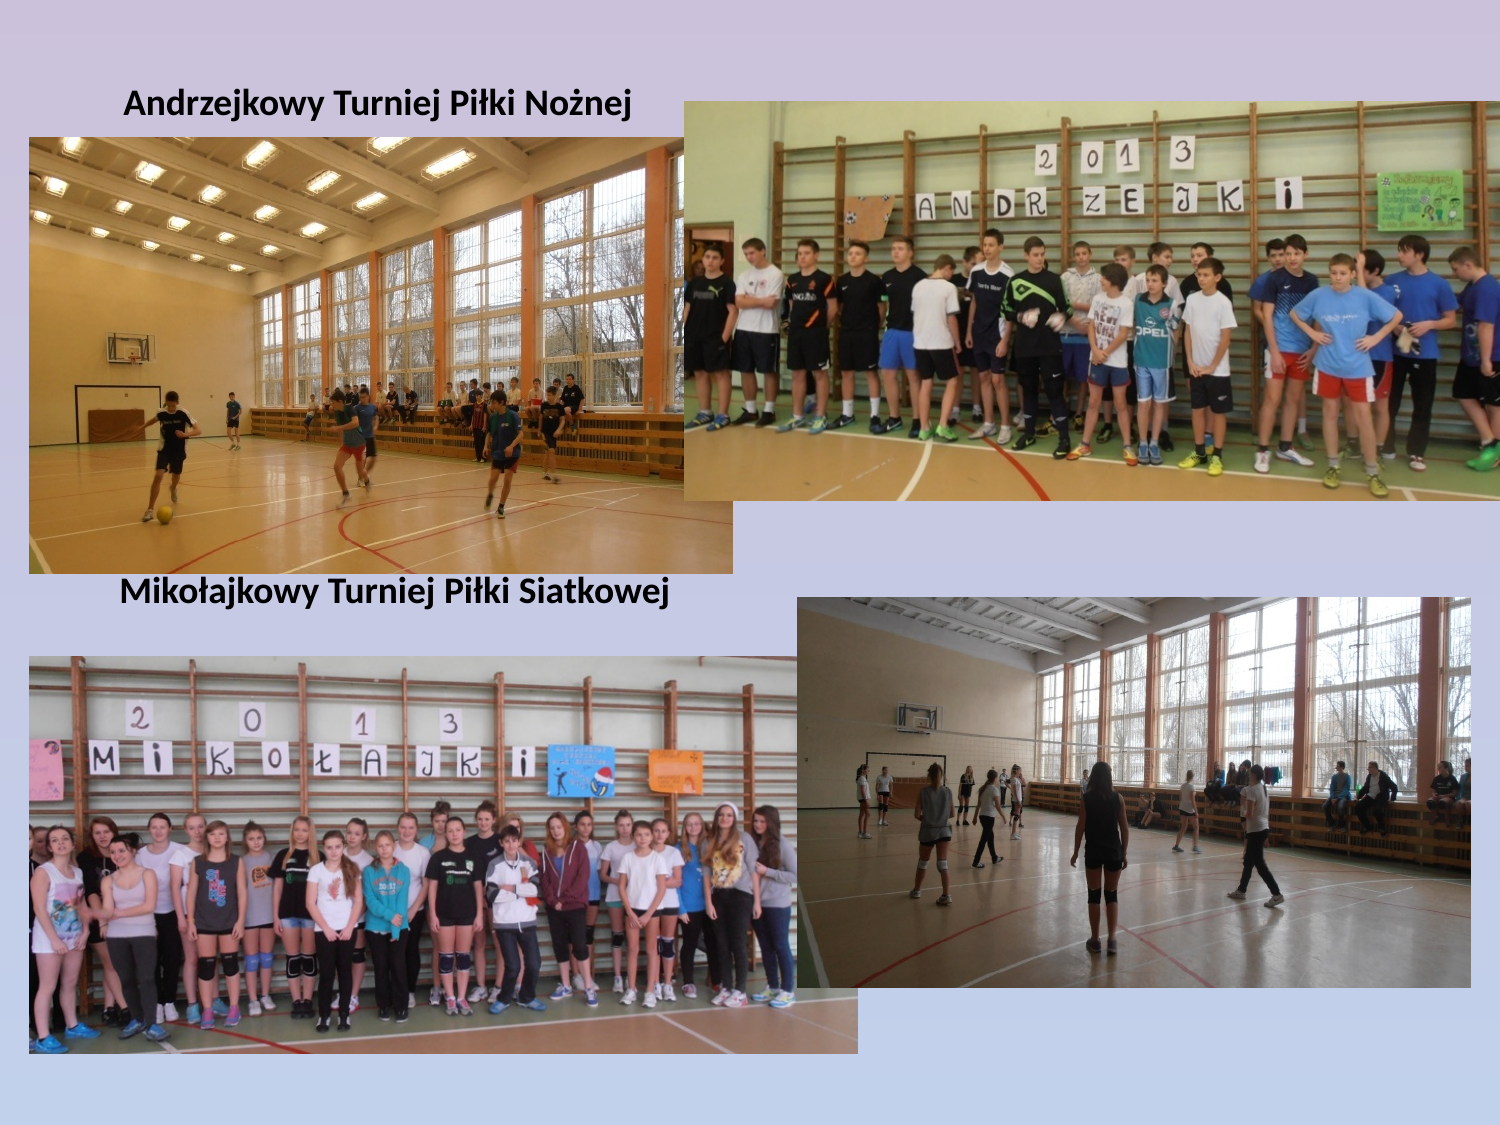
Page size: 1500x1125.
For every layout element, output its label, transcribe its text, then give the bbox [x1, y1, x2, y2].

picture [29, 101, 1500, 574]
subtitle Andrzejkowy Turniej Piłki Nożnej Mikołajkowy Turniej Piłki Siatkowej [0, 66, 768, 162]
picture [29, 597, 1471, 1054]
